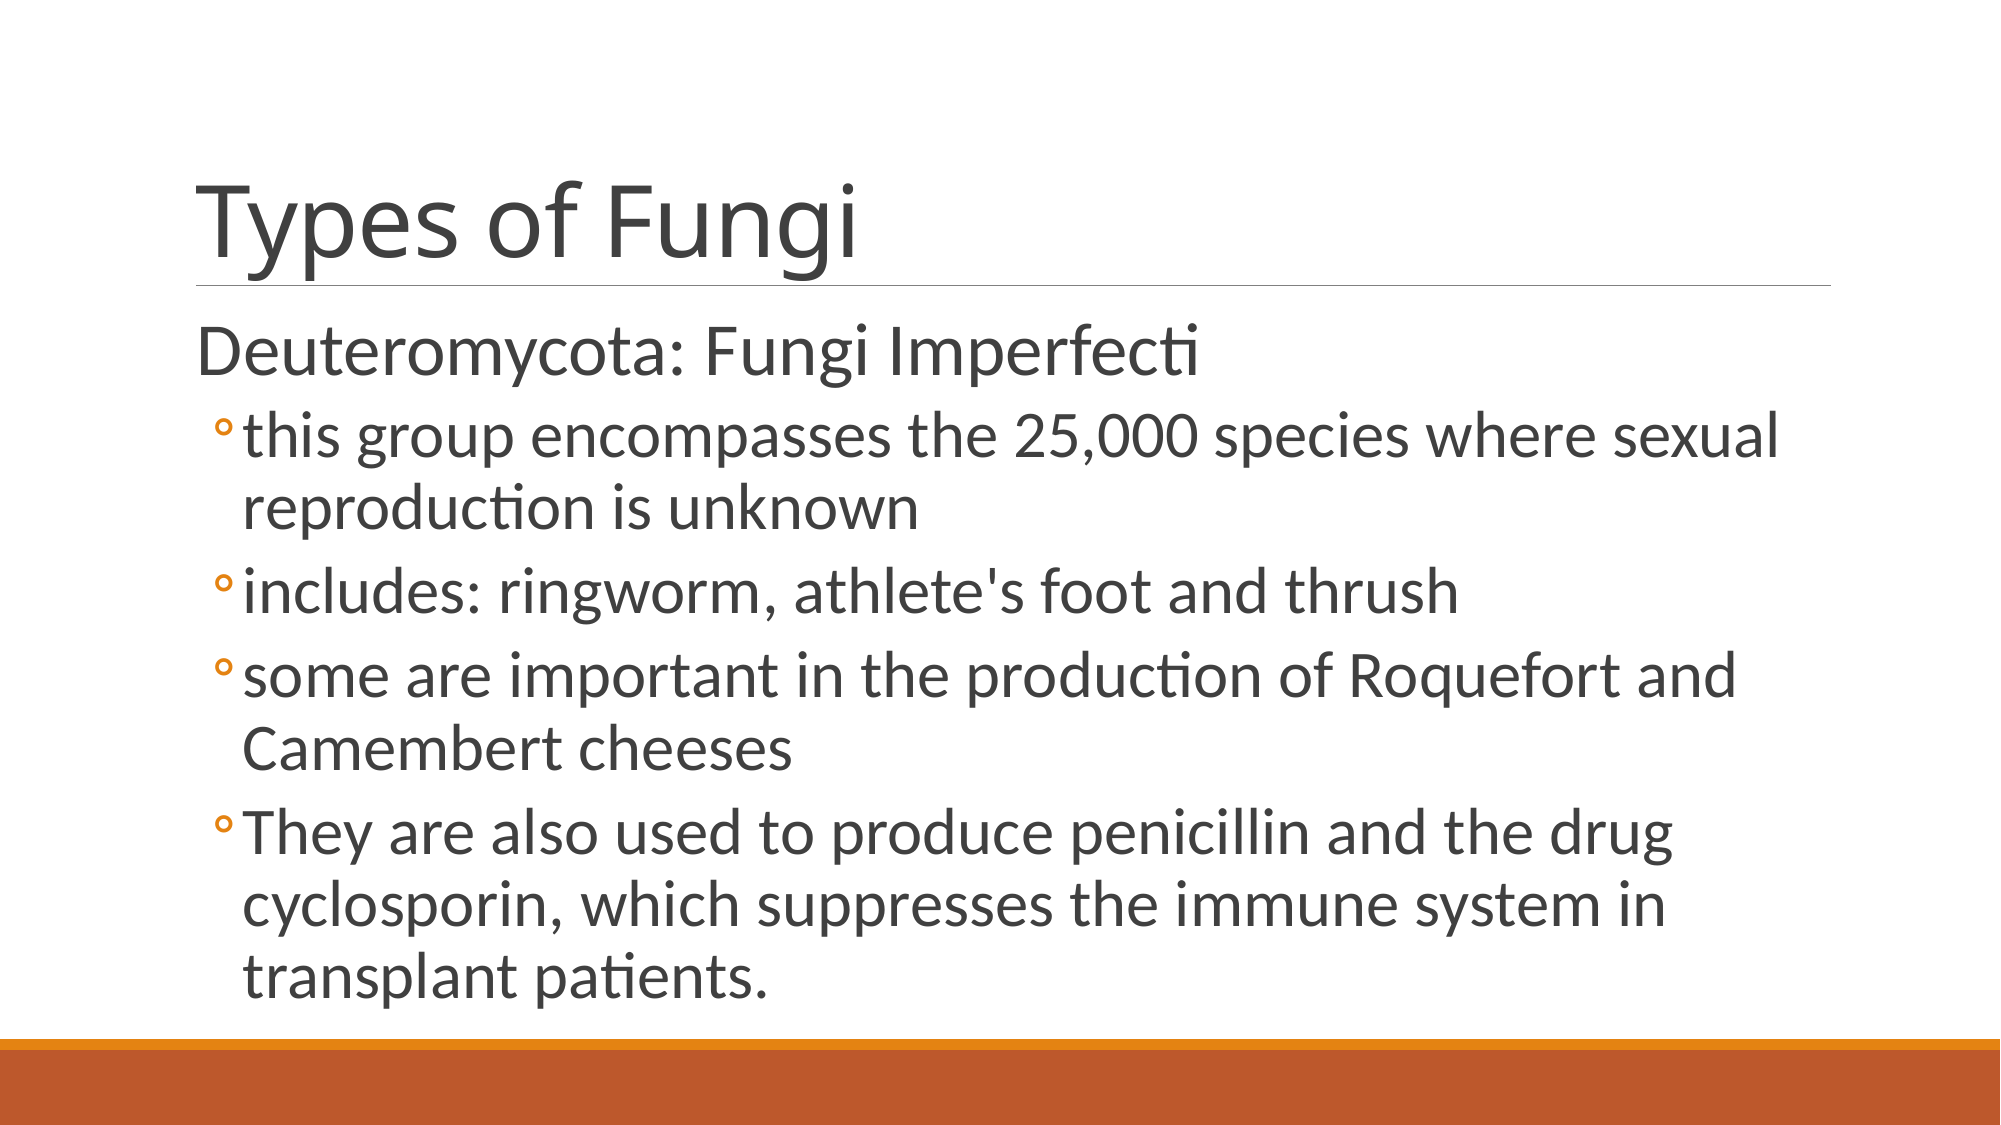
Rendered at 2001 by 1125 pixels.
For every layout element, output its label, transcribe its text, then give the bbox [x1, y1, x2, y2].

list Deuteromycota: Fungi Imperfecti this group encompasses the 25,000 species where sexual reproduction is unknown includes: ringworm, athlete's foot and thrush some are important in the production of Roquefort and Camembert cheeses They are also used to produce penicillin and the drug cyclosporin, which suppresses the immune system in transplant patients. [180, 302, 1830, 963]
title Types of Fungi [180, 47, 1830, 285]
